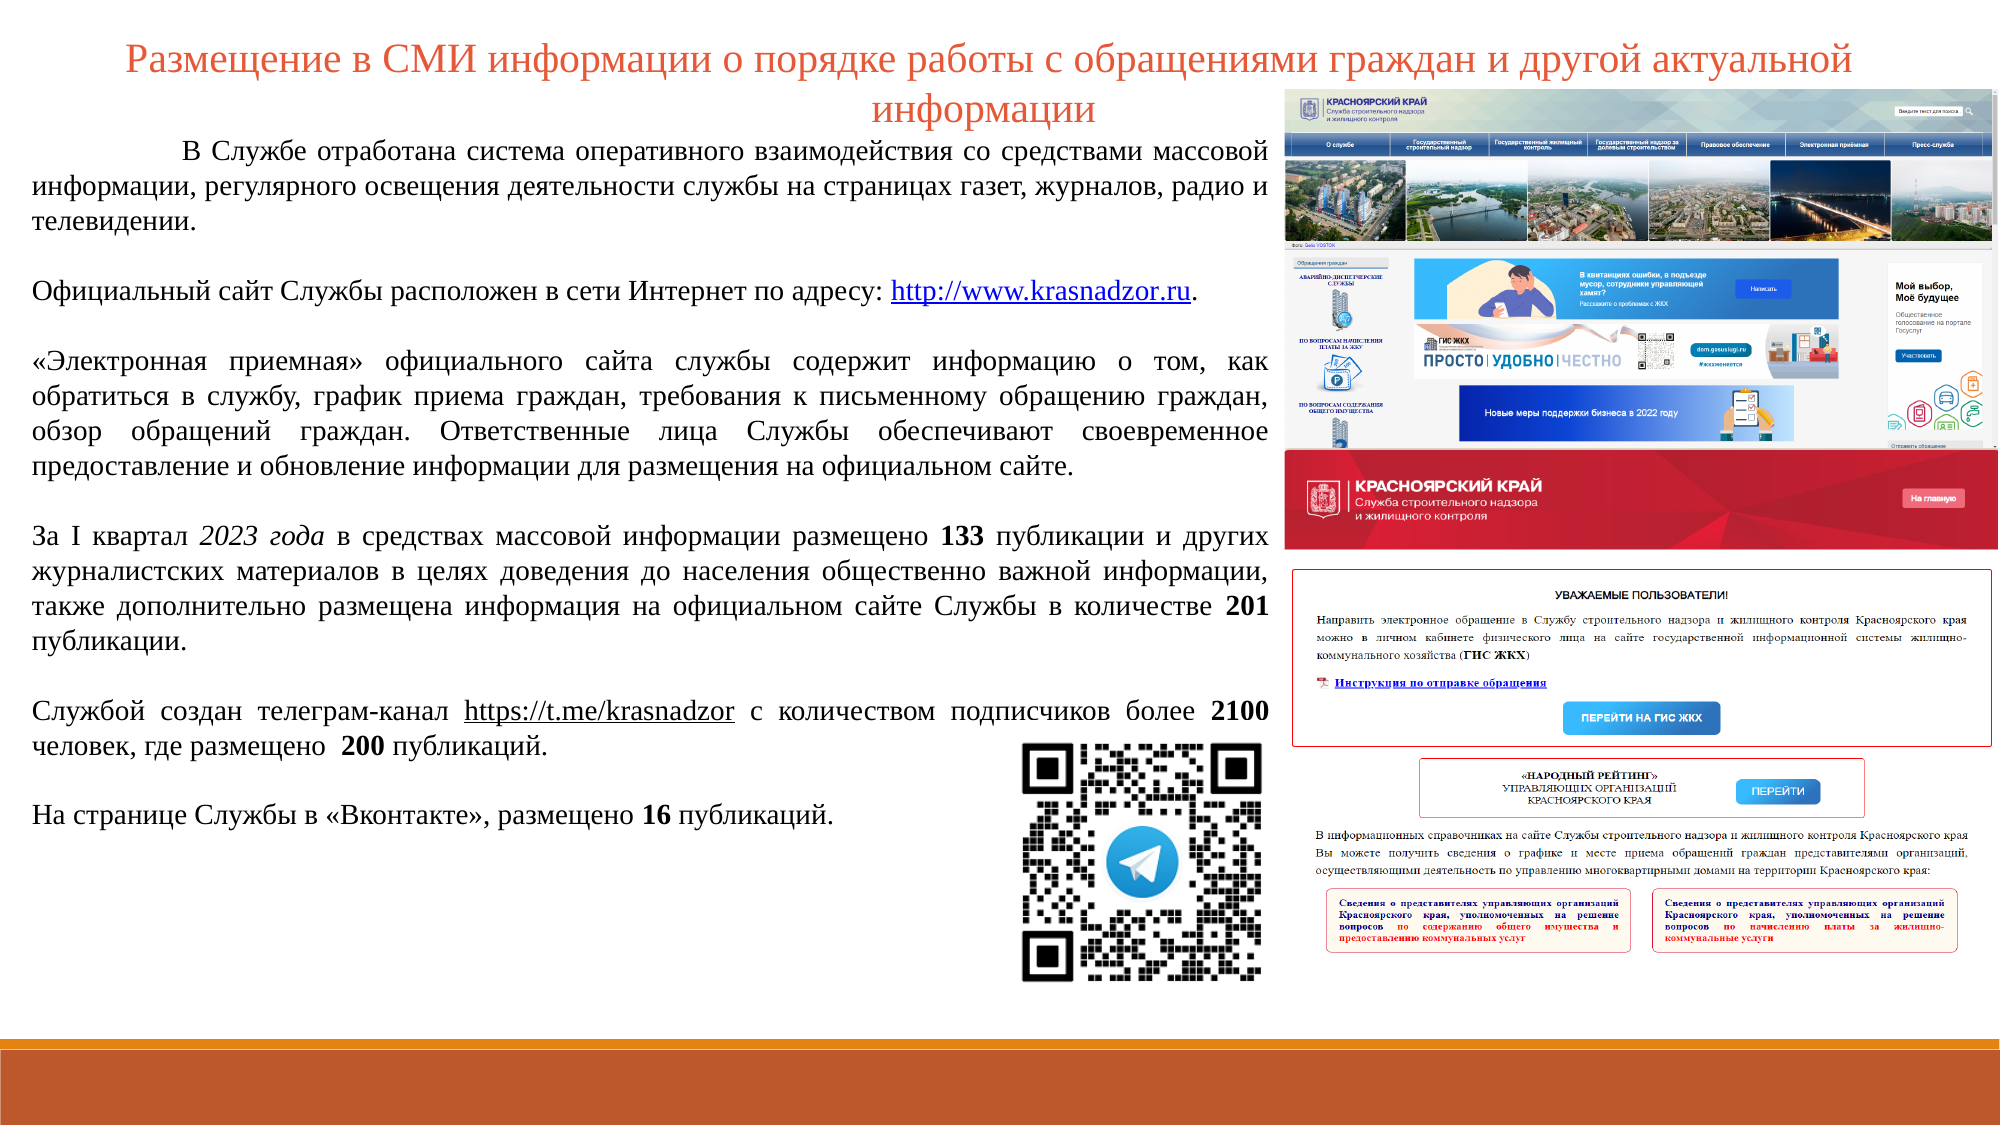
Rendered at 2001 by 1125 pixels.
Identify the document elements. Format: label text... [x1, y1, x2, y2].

picture [999, 88, 1999, 1006]
text_box Размещение в СМИ информации о порядке работы с обращениями граждан и другой актуальной информации [71, 23, 1907, 89]
text_box В Службе отработана система оперативного взаимодействия со средствами массовой информации, регулярного освещения деятельности службы на страницах газет, журналов, радио и телевидении. Официальный сайт Службы расположен в сети Интернет по адресу: http://www.krasnadzor.ru. «Электронная приемная» официального сайта службы содержит информацию о том, как обратиться в службу, график приема граждан, требования к письменному обращению граждан, обзор обращений граждан. Ответственные лица Службы обеспечивают своевременное предоставление и обновление информации для размещения на официальном сайте. За I квартал 2023 года в средствах массовой информации размещено 133 публикации и других журналистских материалов в целях доведения до населения общественно важной информации, также дополнительно размещена информация на официальном сайте Службы в количестве 201 публикации. Службой создан телеграм-канал https://t.me/krasnadzor с количеством подписчиков более 2100 человек, где размещено 200 публикаций. На странице Службы в «Вконтакте», размещено 16 публикаций. [17, 89, 1282, 873]
